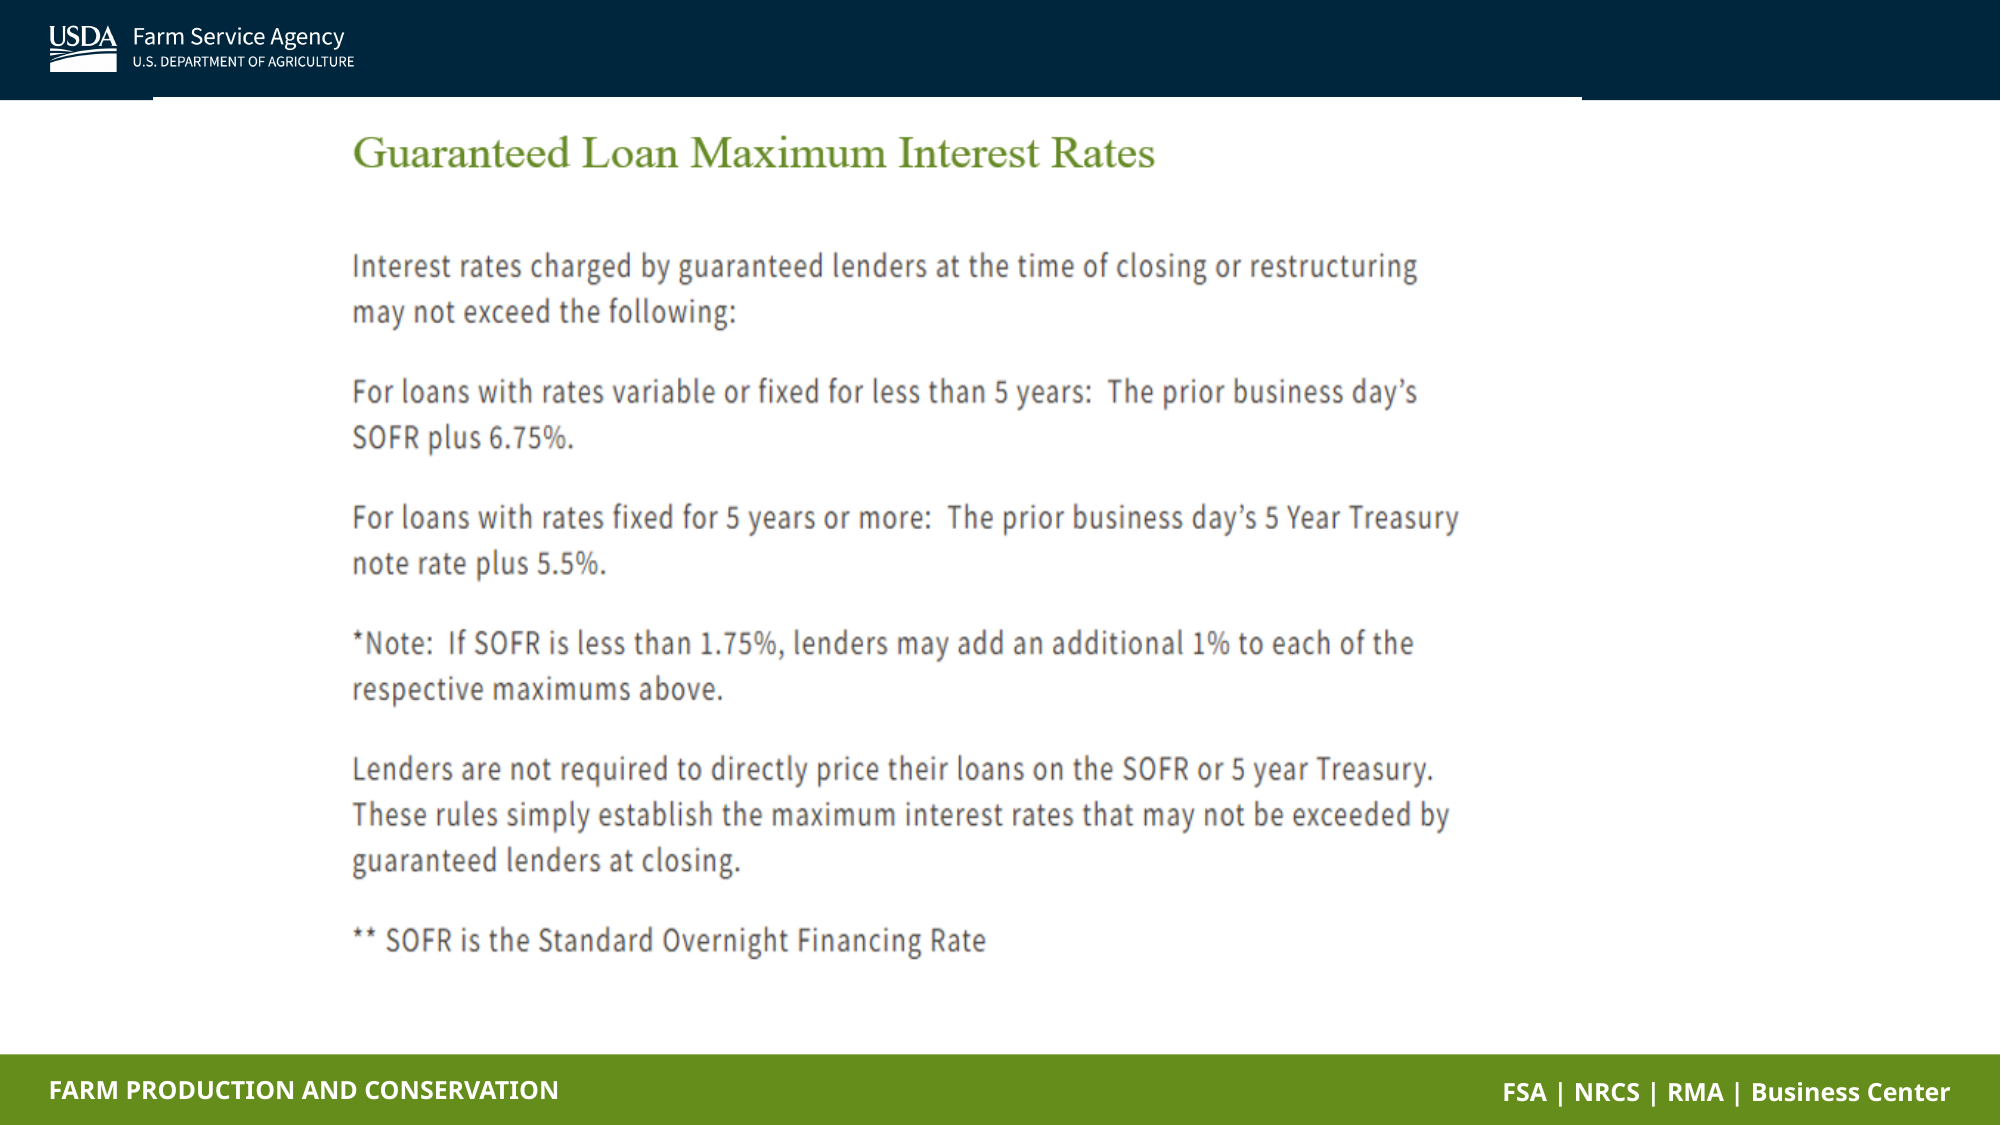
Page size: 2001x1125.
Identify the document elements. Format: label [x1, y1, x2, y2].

picture [49, 25, 354, 72]
list [152, 97, 1582, 1040]
